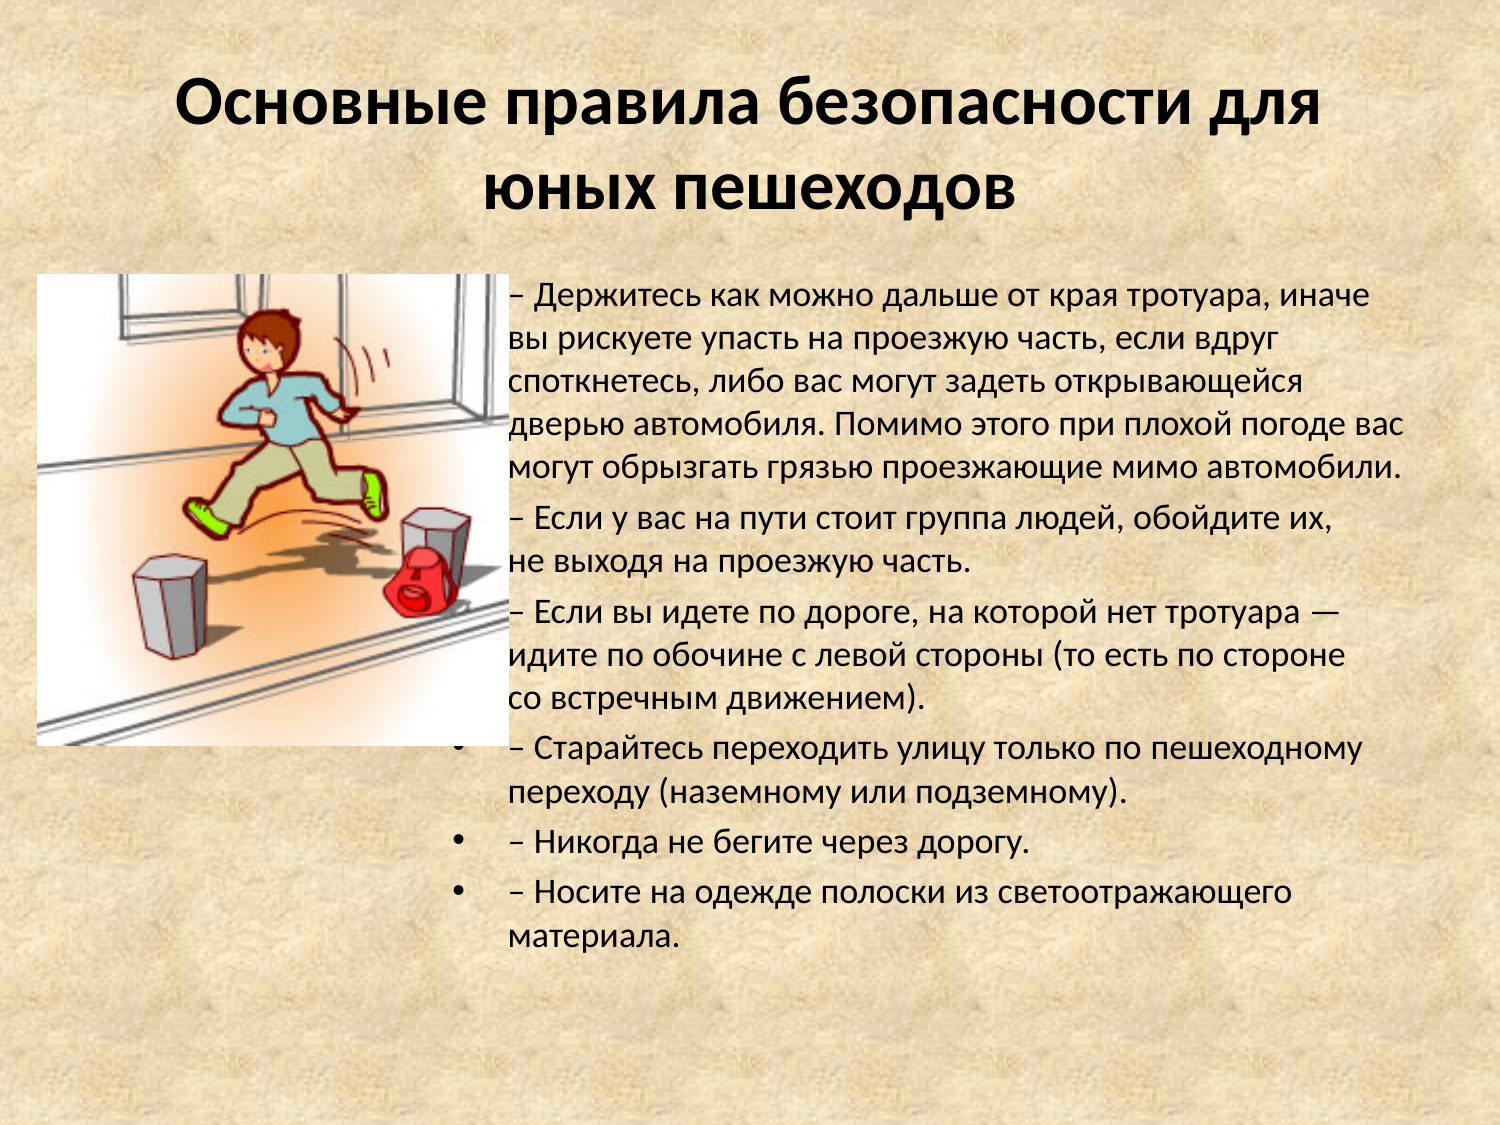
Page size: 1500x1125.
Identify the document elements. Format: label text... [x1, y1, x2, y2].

list – Держитесь как можно дальше от края тротуара, иначе вы рискуете упасть на проезжую часть, если вдруг споткнетесь, либо вас могут задеть открывающейся дверью автомобиля. Помимо этого при плохой погоде вас могут обрызгать грязью проезжающие мимо автомобили. – Если у вас на пути стоит группа людей, обойдите их, не выходя на проезжую часть. – Если вы идете по дороге, на которой нет тротуара — идите по обочине с левой стороны (то есть по стороне со встречным движением). – Старайтесь переходить улицу только по пешеходному переходу (наземному или подземному). – Никогда не бегите через дорогу. – Носите на одежде полоски из светоотражающего материала. [437, 262, 1425, 1005]
title Основные правила безопасности для юных пешеходов [75, 45, 1425, 233]
picture [0, 0, 1500, 1125]
